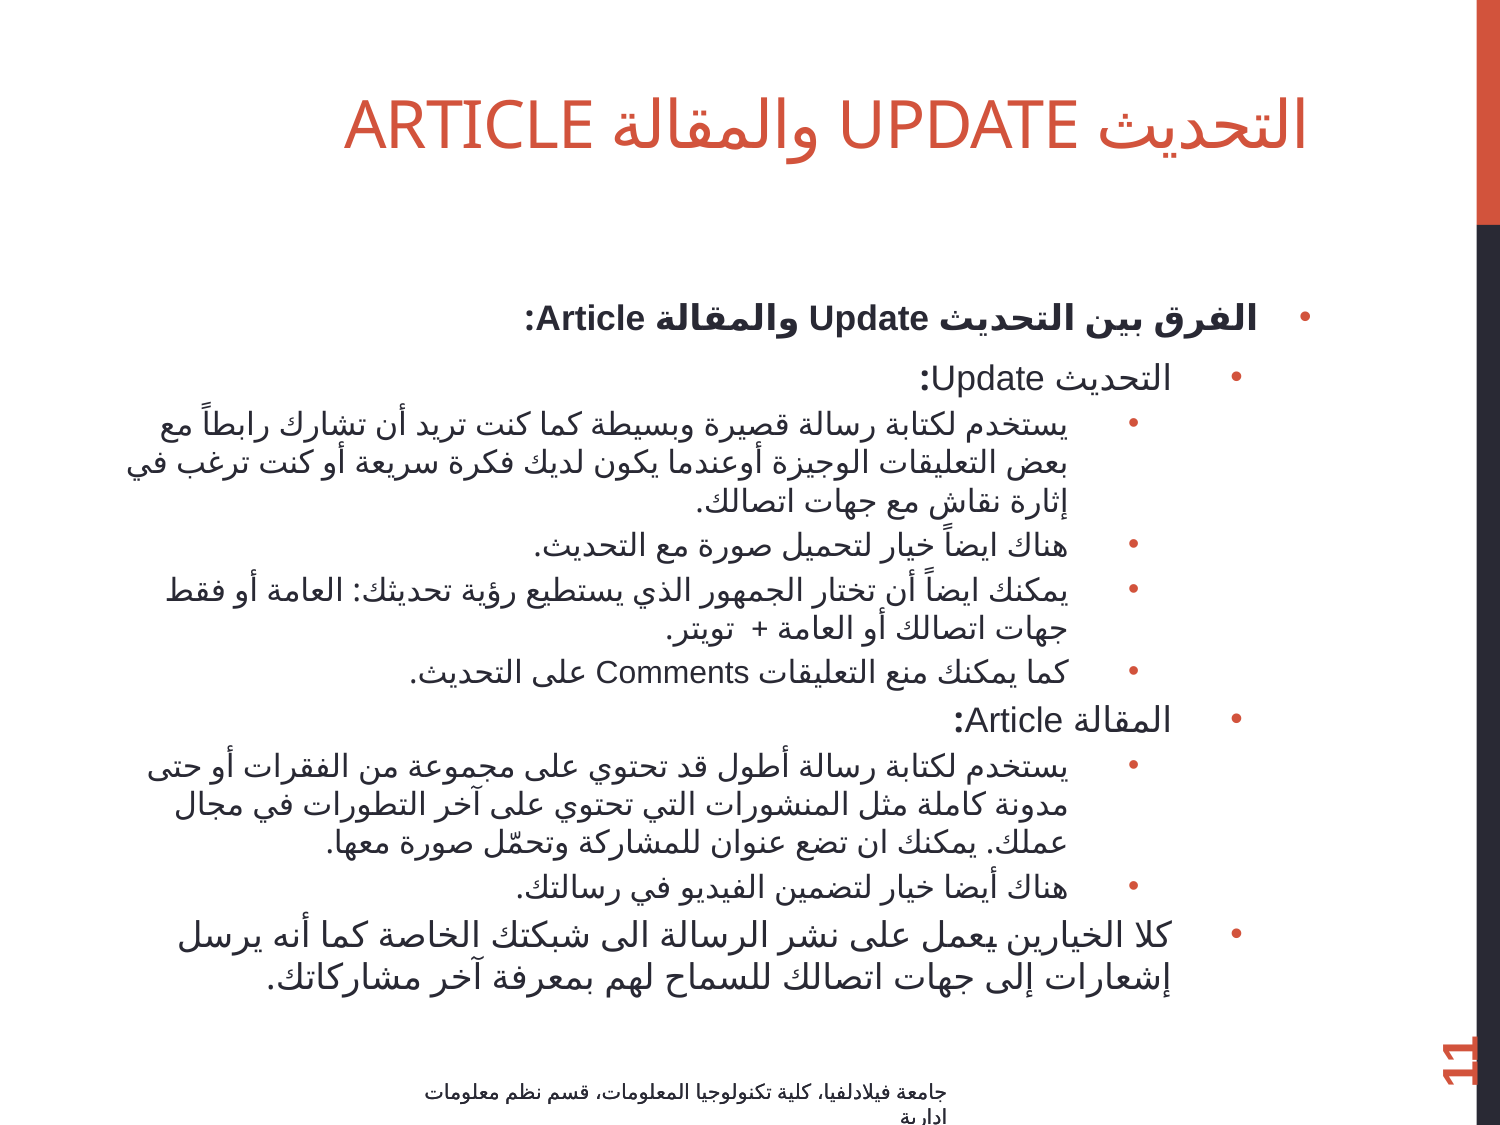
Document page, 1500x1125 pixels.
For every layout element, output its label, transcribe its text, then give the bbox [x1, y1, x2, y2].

title التحديث Update والمقالة Article [75, 24, 1325, 250]
slide_number 11 [1427, 887, 1488, 1104]
list الفرق بين التحديث Update والمقالة Article: التحديث Update: يستخدم لكتابة رسالة قصيرة وبسيطة كما كنت تريد أن تشارك رابطاً مع بعض التعليقات الوجيزة أوعندما يكون لديك فكرة سريعة أو كنت ترغب في إثارة نقاش مع جهات اتصالك. هناك ايضاً خيار لتحميل صورة مع التحديث. يمكنك ايضاً أن تختار الجمهور الذي يستطيع رؤية تحديثك: العامة أو فقط جهات اتصالك أو العامة + تويتر. كما يمكنك منع التعليقات Comments على التحديث. المقالة Article: يستخدم لكتابة رسالة أطول قد تحتوي على مجموعة من الفقرات أو حتى مدونة كاملة مثل المنشورات التي تحتوي على آخر التطورات في مجال عملك. يمكنك ان تضع عنوان للمشاركة وتحمّل صورة معها. هناك أيضا خيار لتضمين الفيديو في رسالتك. كلا الخيارين يعمل على نشر الرسالة الى شبكتك الخاصة كما أنه يرسل إشعارات إلى جهات اتصالك للسماح لهم بمعرفة آخر مشاركاتك. [78, 287, 1325, 1005]
